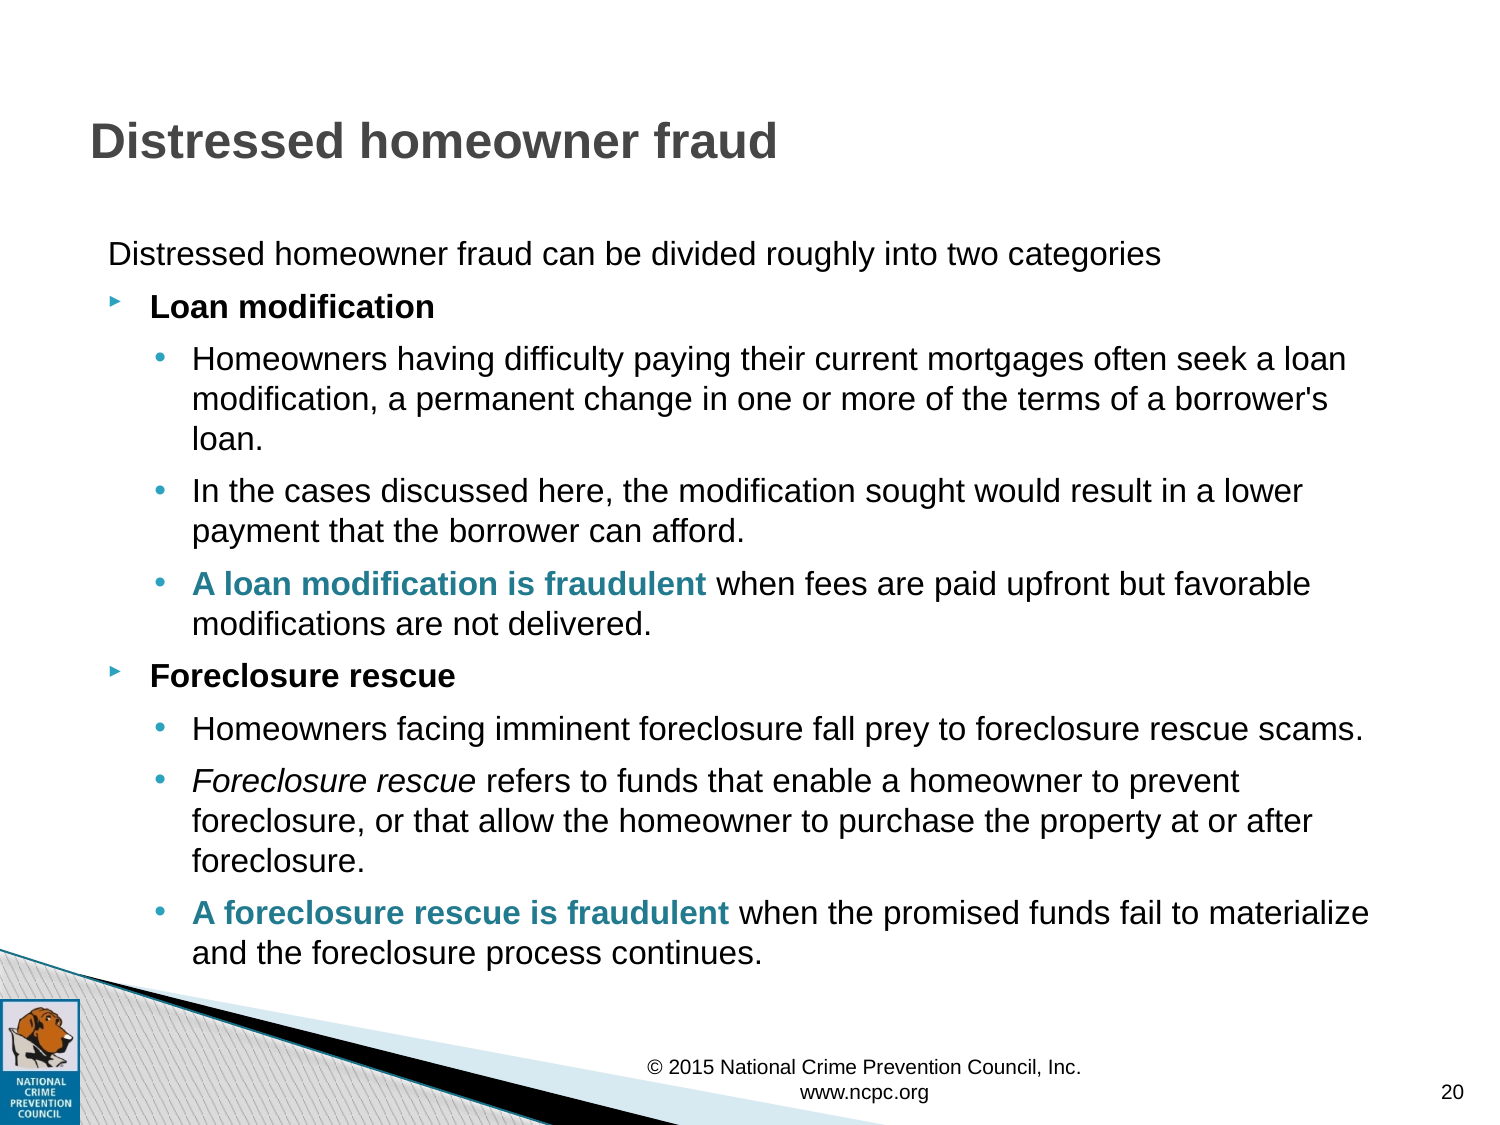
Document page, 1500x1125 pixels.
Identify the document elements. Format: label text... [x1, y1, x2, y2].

picture [3, 1001, 78, 1071]
footer © 2015 National Crime Prevention Council, Inc. www.ncpc.org [624, 1051, 1105, 1112]
picture [18, 1110, 60, 1118]
list Distressed homeowner fraud can be divided roughly into two categories Loan modification Homeowners having difficulty paying their current mortgages often seek a loan modification, a permanent change in one or more of the terms of a borrower's loan. In the cases discussed here, the modification sought would result in a lower payment that the borrower can afford. A loan modification is fraudulent when fees are paid upfront but favorable modifications are not delivered. Foreclosure rescue Homeowners facing imminent foreclosure fall prey to foreclosure rescue scams. Foreclosure rescue refers to funds that enable a homeowner to prevent foreclosure, or that allow the homeowner to purchase the property at or after foreclosure. A foreclosure rescue is fraudulent when the promised funds fail to materialize and the foreclosure process continues. [75, 233, 1388, 963]
picture [17, 1078, 65, 1085]
picture [10, 1099, 71, 1107]
slide_number 20 [1362, 1051, 1479, 1112]
title Distressed homeowner fraud [75, 45, 1425, 233]
picture [25, 1088, 54, 1096]
